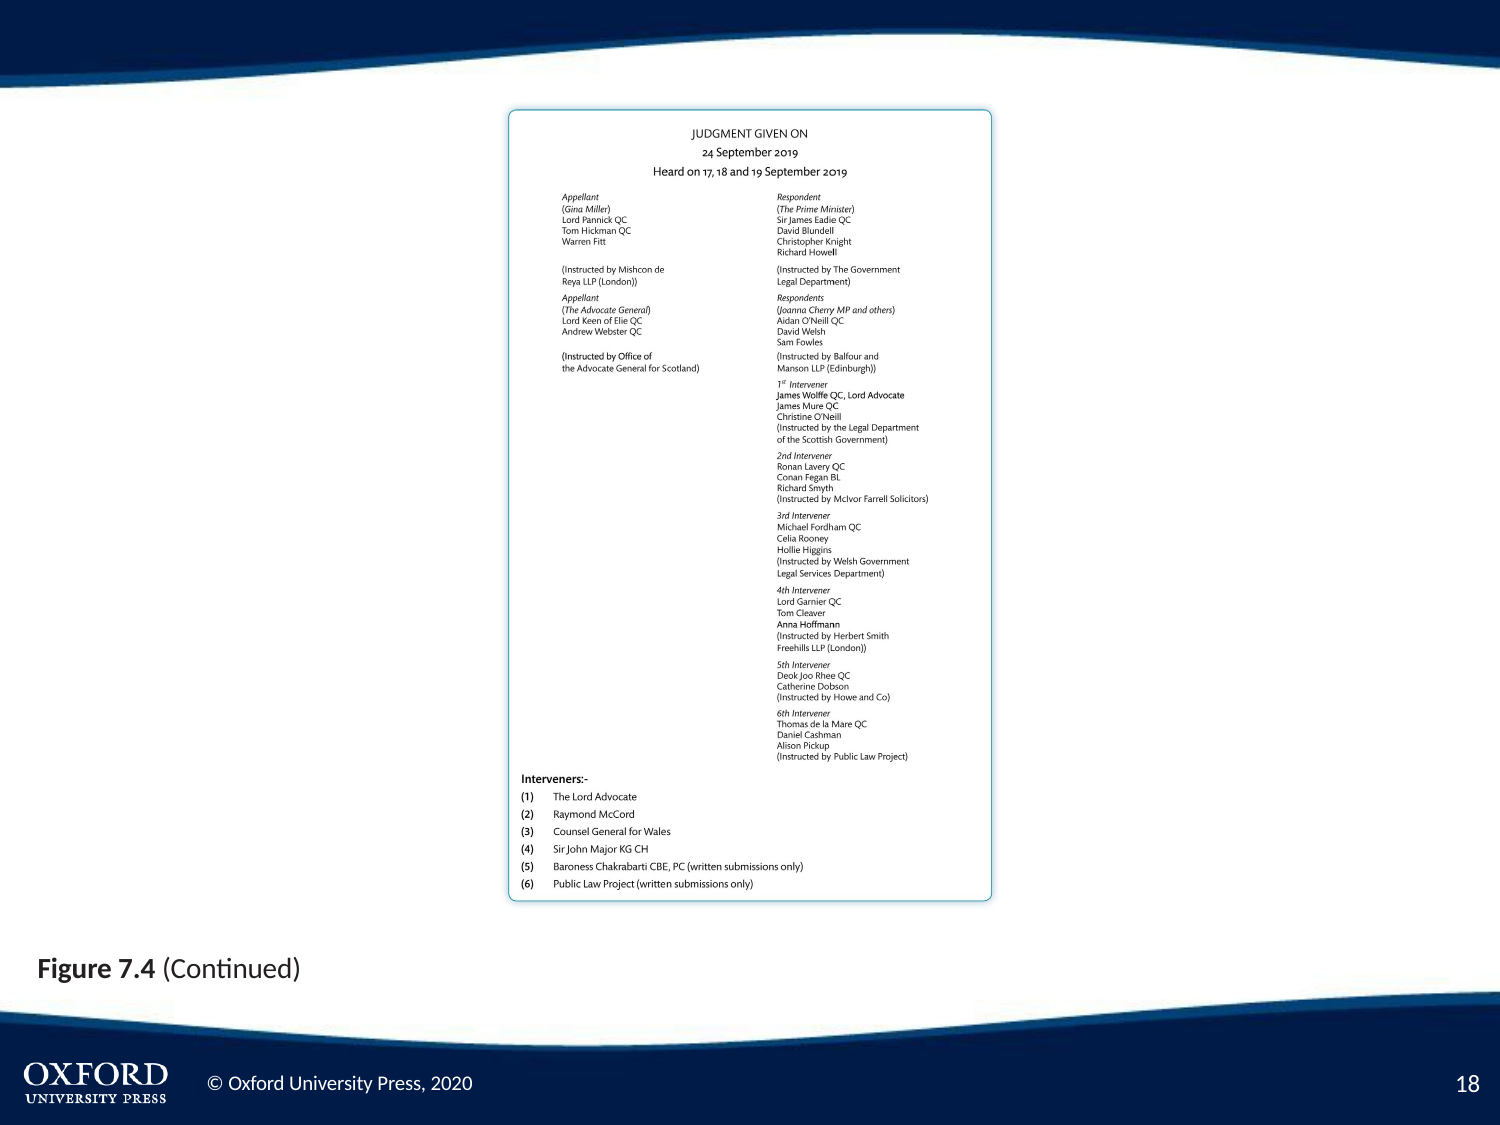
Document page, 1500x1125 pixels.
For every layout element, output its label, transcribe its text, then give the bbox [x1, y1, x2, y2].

slide_number 18 [1448, 1071, 1487, 1125]
footer © Oxford University Press, 2020 [204, 1072, 479, 1125]
text_box Figure 7.4 (Continued) [35, 947, 314, 985]
picture [0, 0, 1500, 1125]
text_box [499, 101, 1001, 910]
